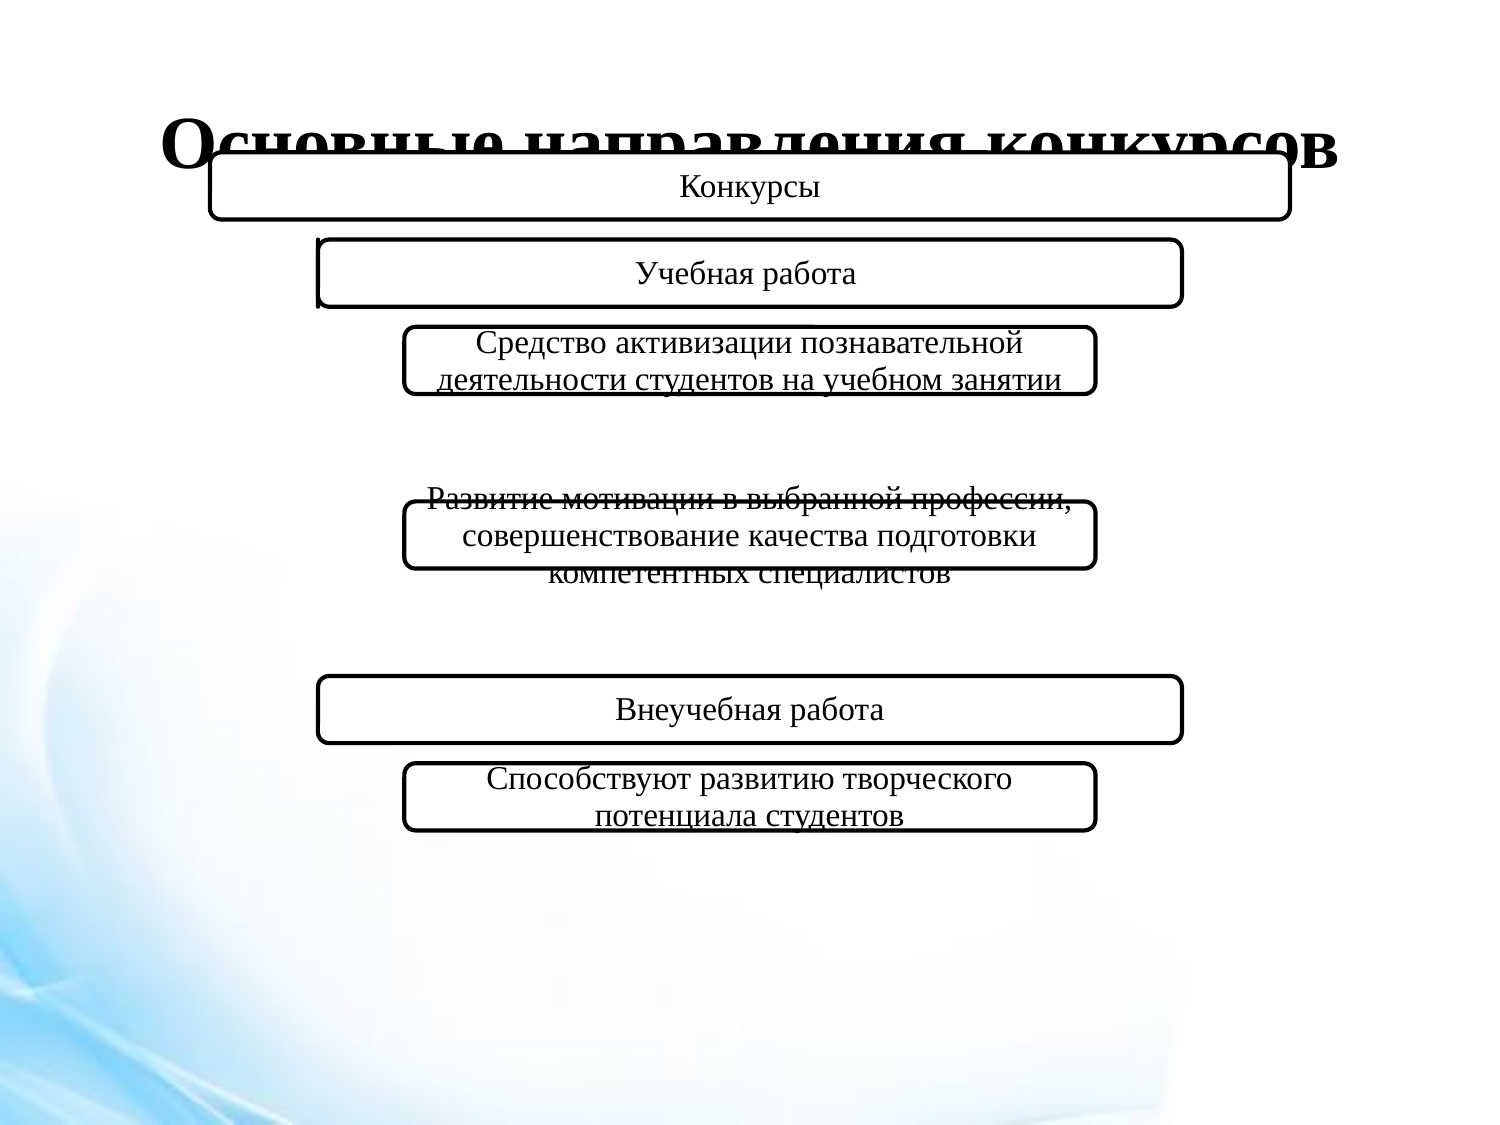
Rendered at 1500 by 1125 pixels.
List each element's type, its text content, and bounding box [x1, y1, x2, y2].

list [74, 152, 1426, 1006]
picture [0, 0, 1500, 1125]
title Основные направления конкурсов [75, 45, 1425, 151]
